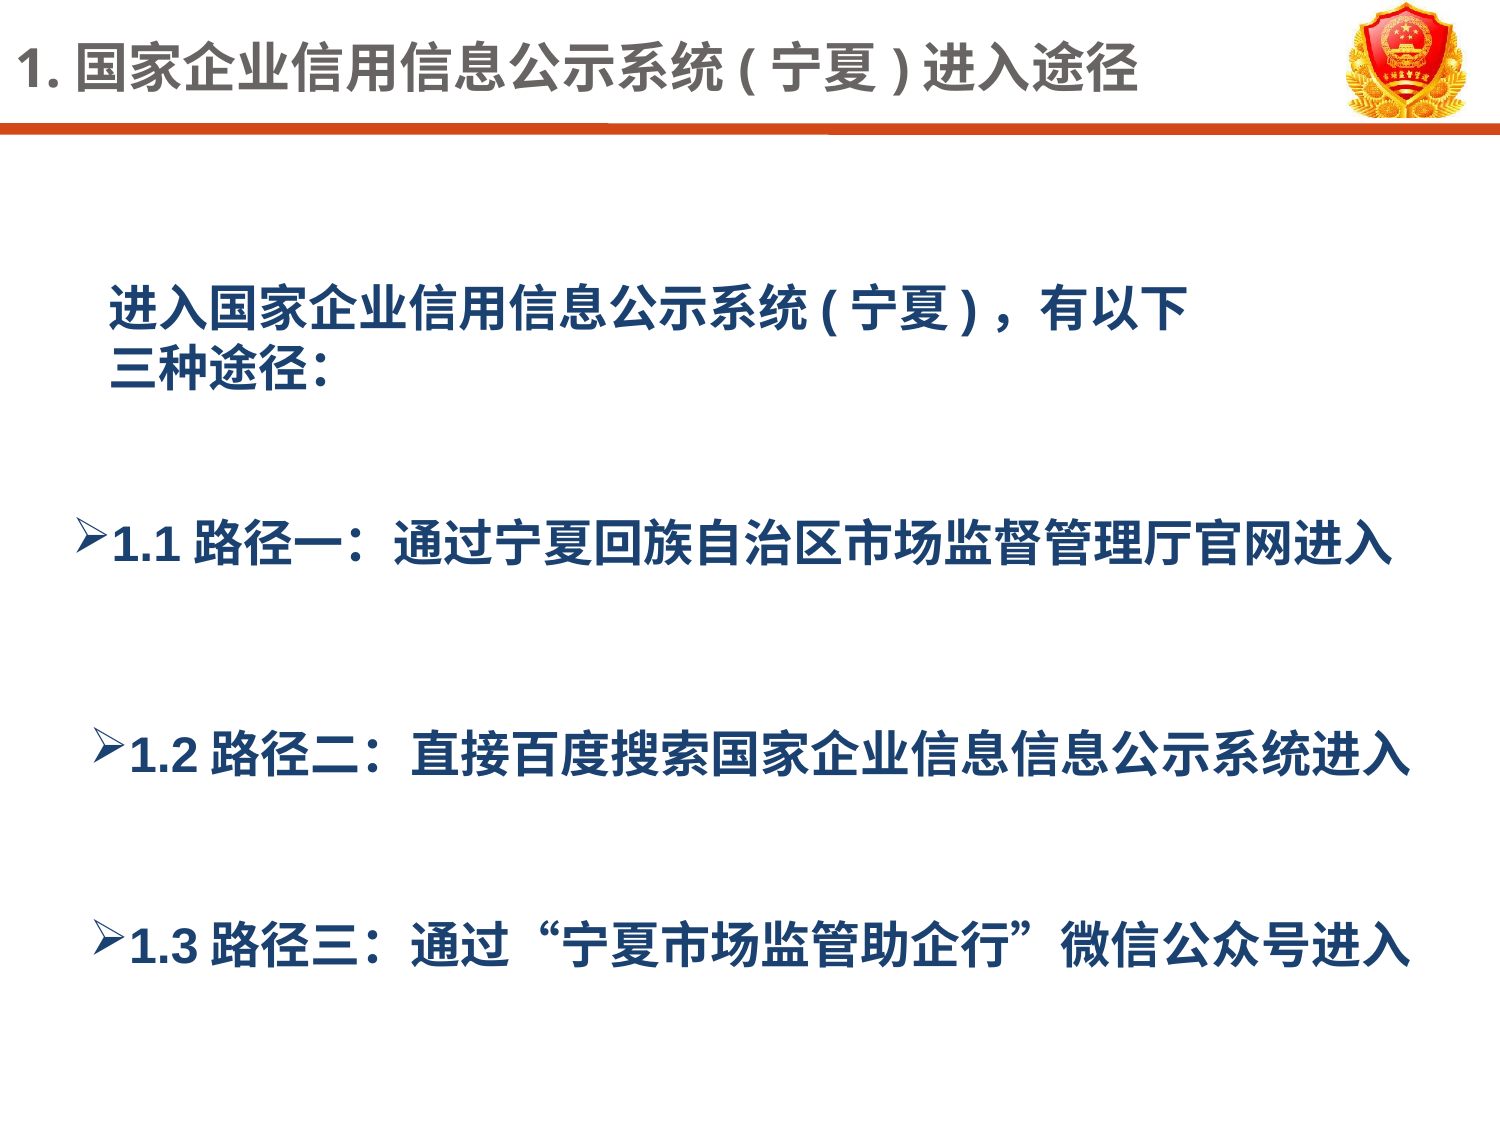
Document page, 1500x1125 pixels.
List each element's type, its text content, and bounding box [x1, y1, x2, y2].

text_box 1.1路径一：通过宁夏回族自治区市场监督管理厅官网进入 [46, 503, 1430, 579]
title 1.国家企业信用信息公示系统(宁夏)进入途径 [0, 11, 1278, 106]
picture [1346, 0, 1468, 118]
text_box 1.3路径三：通过“宁夏市场监管助企行”微信公众号进入 [64, 906, 1436, 982]
text_box 1.2路径二：直接百度搜索国家企业信息信息公示系统进入 [64, 714, 1436, 790]
text_box 进入国家企业信用信息公示系统(宁夏)，有以下三种途径： [93, 269, 1219, 405]
